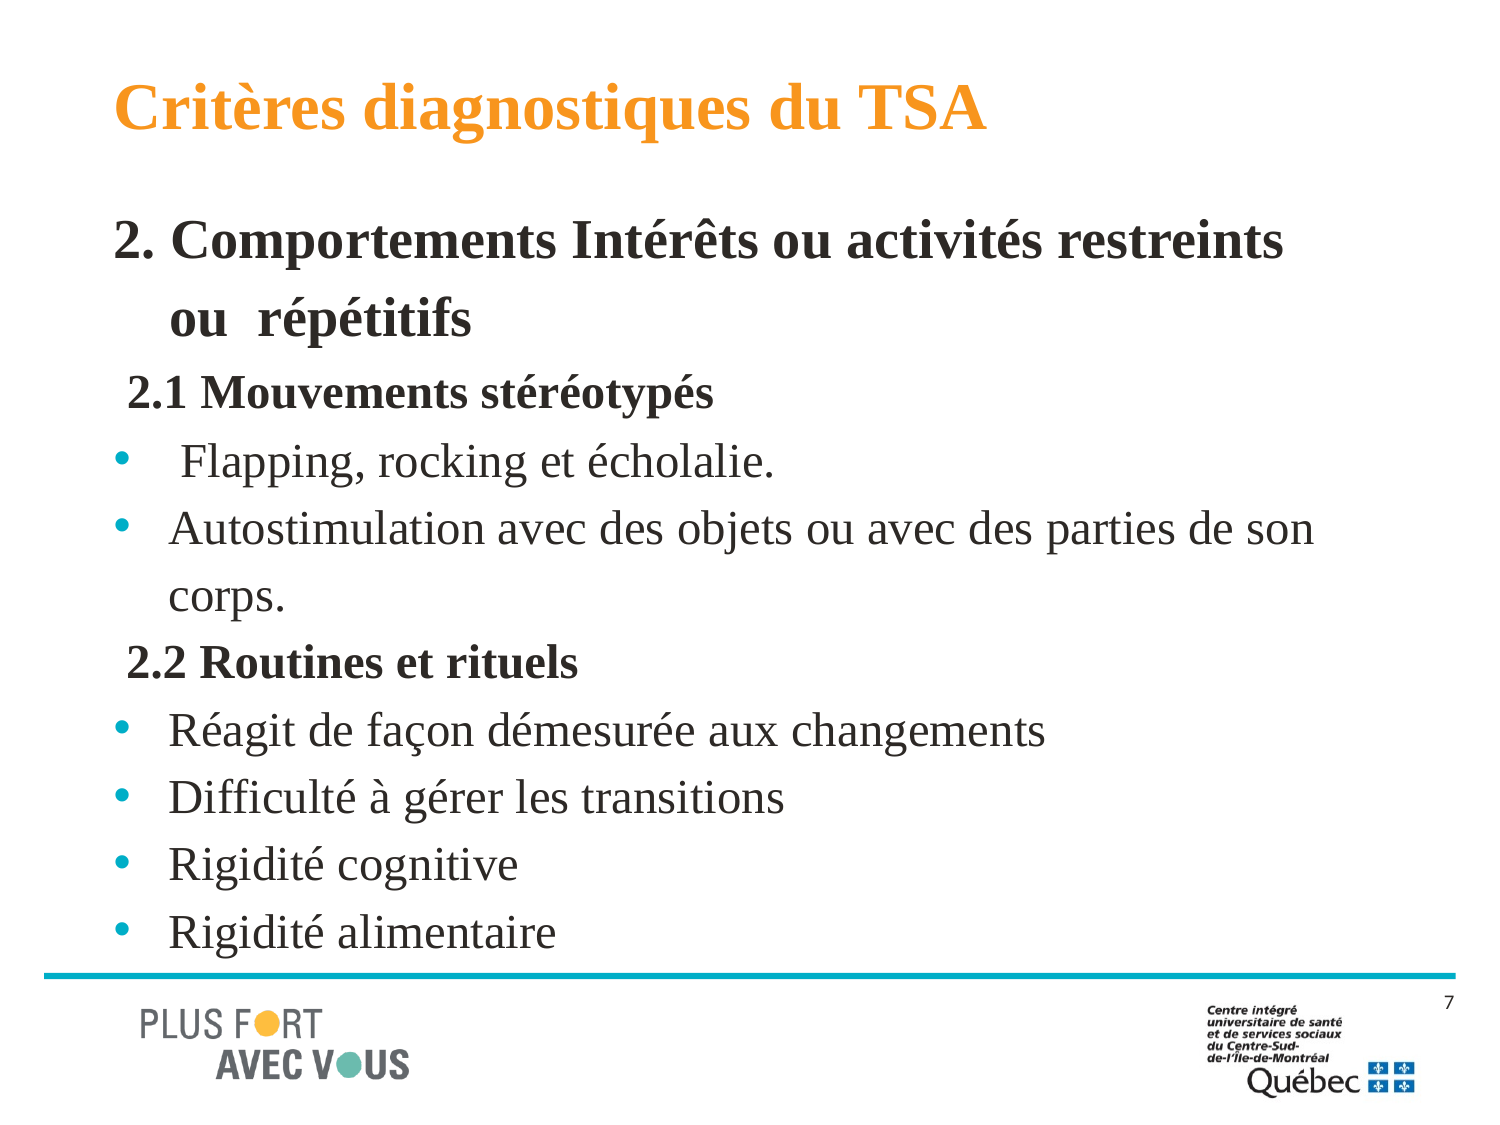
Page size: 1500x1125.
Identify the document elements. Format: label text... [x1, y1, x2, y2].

list 2. Comportements Intérêts ou activités restreints ou répétitifs 2.1 Mouvements stéréotypés Flapping, rocking et écholalie. Autostimulation avec des objets ou avec des parties de son corps. 2.2 Routines et rituels Réagit de façon démesurée aux changements Difficulté à gérer les transitions Rigidité cognitive Rigidité alimentaire [98, 184, 1459, 974]
picture [1187, 985, 1434, 1112]
title Critères diagnostiques du TSA [98, 45, 1412, 161]
picture [112, 980, 437, 1108]
